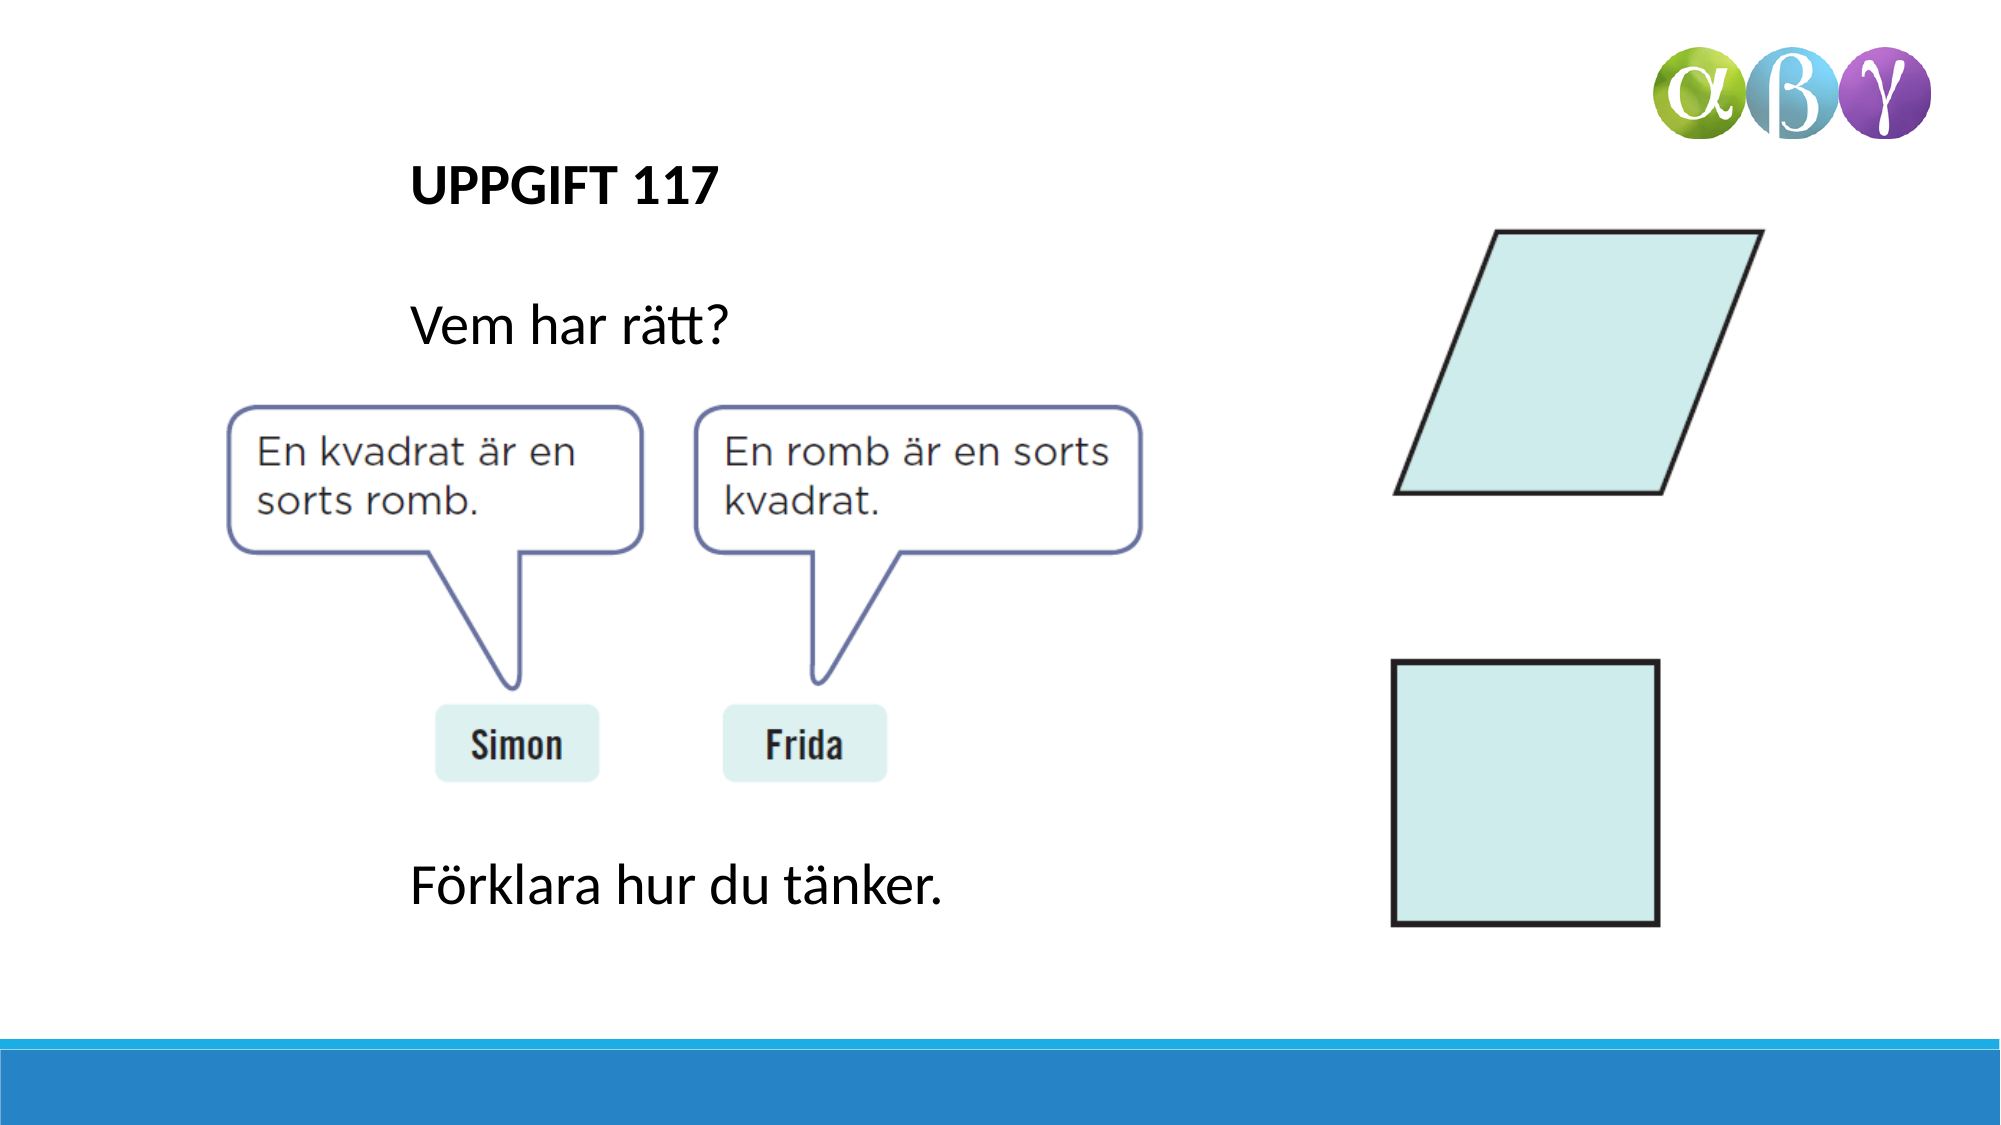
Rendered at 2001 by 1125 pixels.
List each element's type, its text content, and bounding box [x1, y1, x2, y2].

picture [1379, 645, 1682, 936]
picture [215, 395, 1151, 835]
picture [1652, 46, 1932, 140]
picture [1379, 189, 1775, 536]
text_box UPPGIFT 117 Vem har rätt? Förklara hur du tänker. [395, 139, 970, 392]
text_box UPPGIFT 117 Vem har rätt? Förklara hur du tänker. [395, 843, 970, 924]
